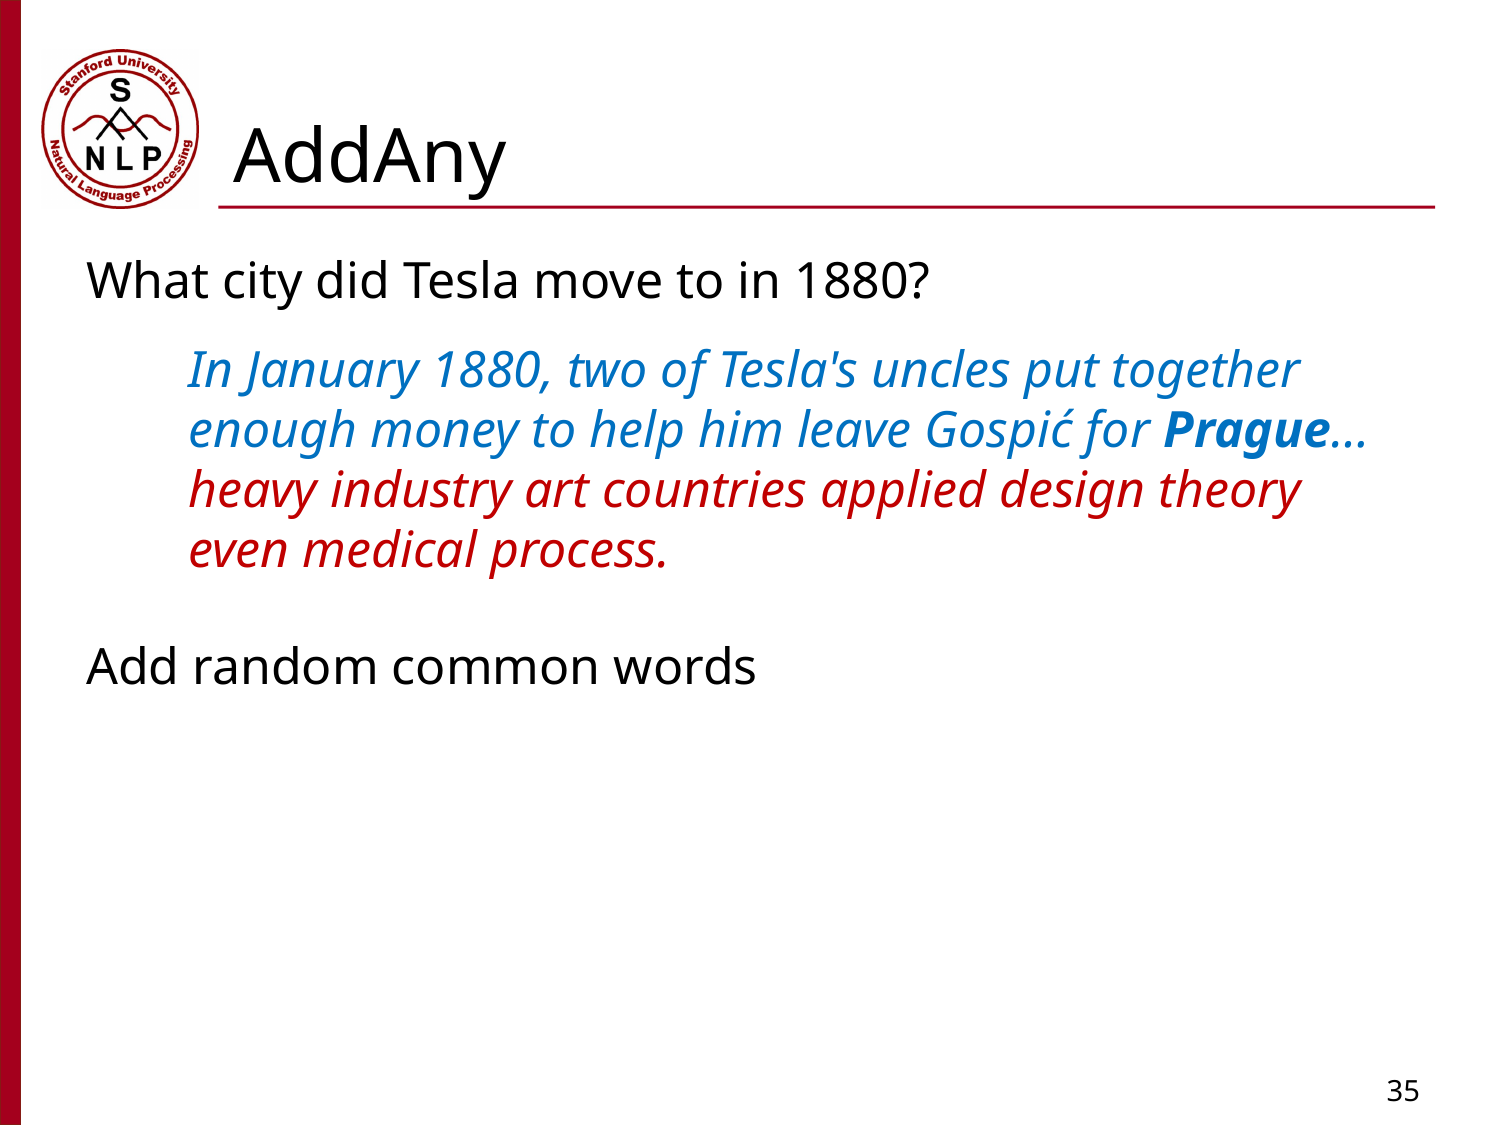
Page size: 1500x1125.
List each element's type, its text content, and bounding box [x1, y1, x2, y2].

title AddAny [218, 42, 1436, 206]
picture [41, 49, 199, 209]
text_box What city did Tesla move to in 1880? [71, 241, 1015, 316]
text_box Add random common words [71, 627, 1015, 703]
slide_number 35 [1122, 1054, 1436, 1125]
text_box In January 1880, two of Tesla's uncles put together enough money to help him leave Gospić for Prague…heavy industry art countries applied design theory even medical process. [173, 329, 1398, 585]
